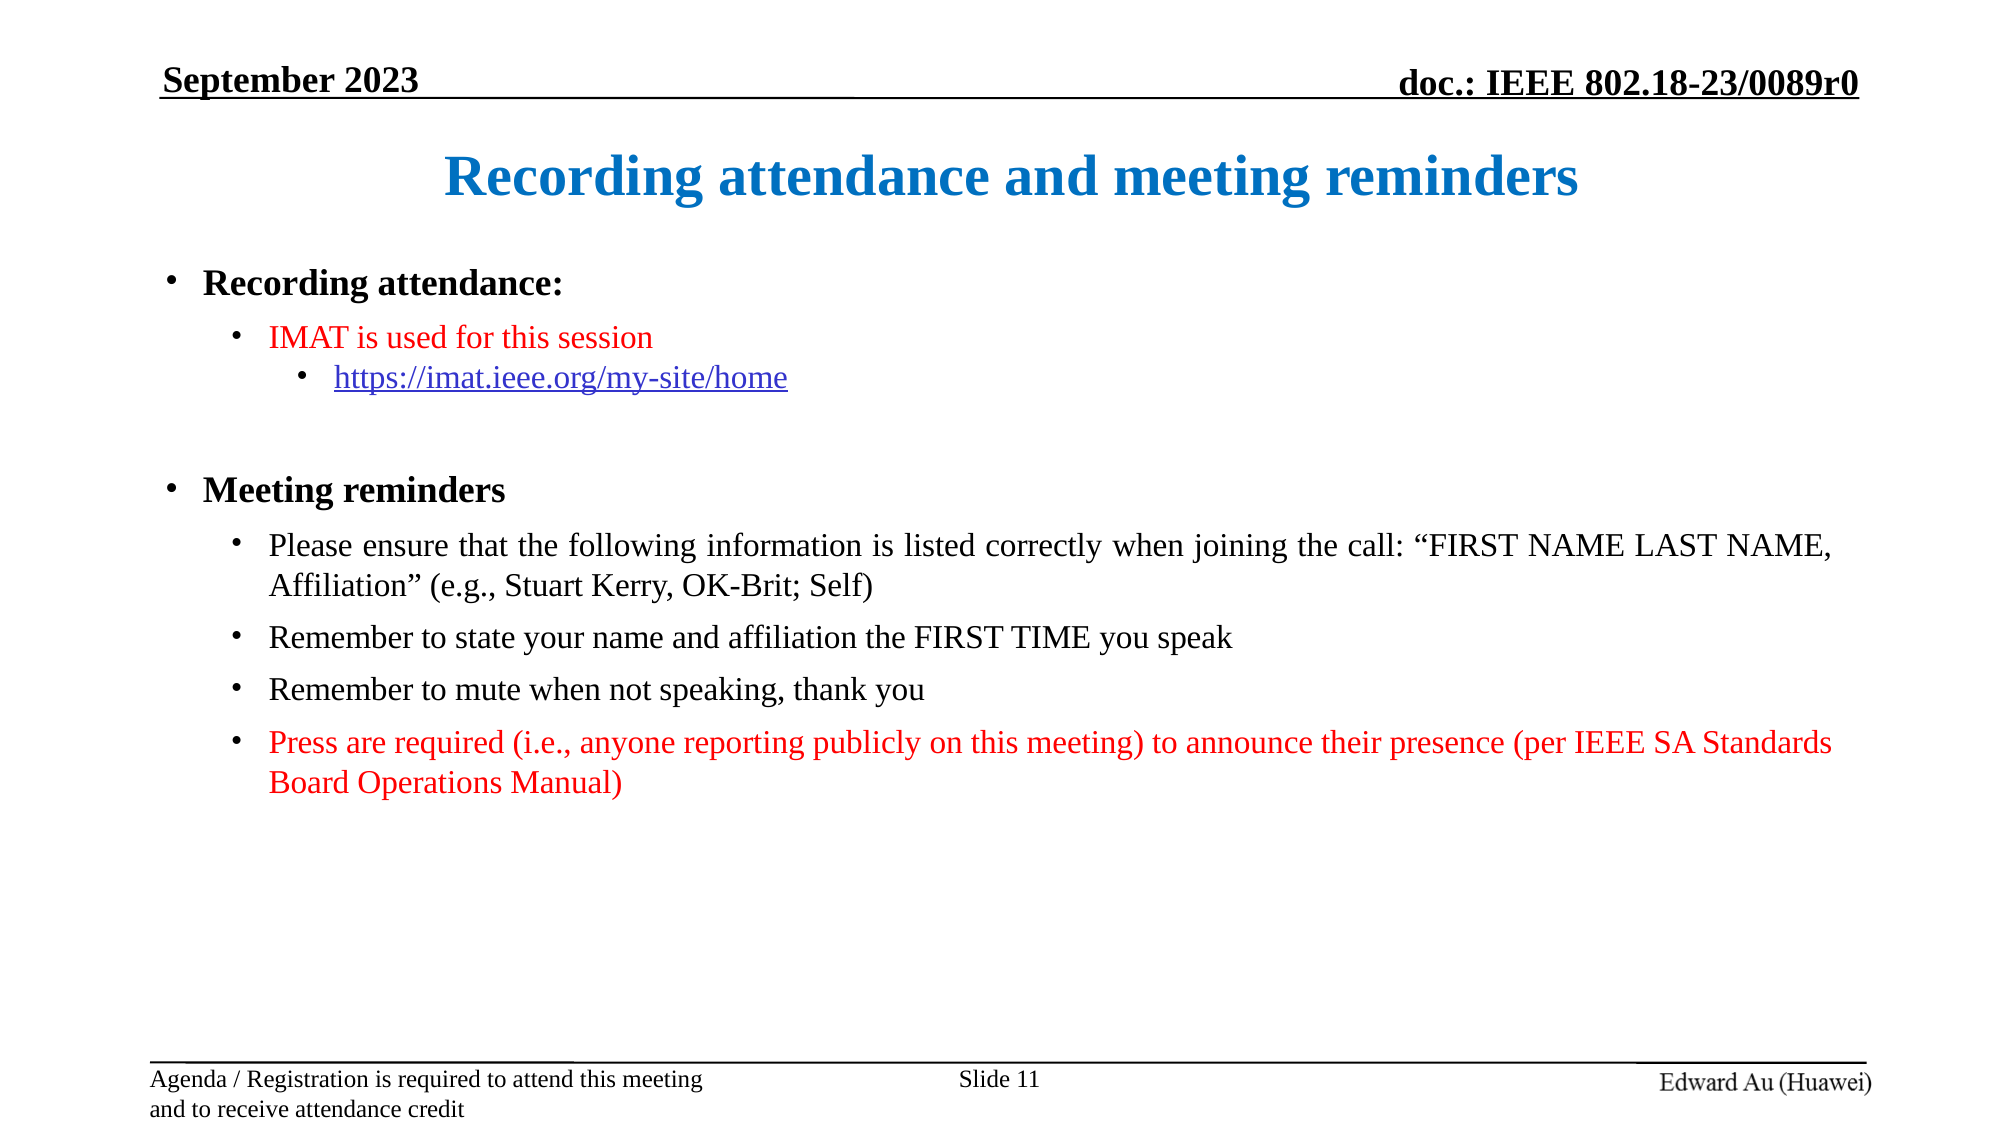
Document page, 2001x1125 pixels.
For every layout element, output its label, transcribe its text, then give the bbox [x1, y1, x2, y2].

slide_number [162, 54, 663, 101]
picture [1174, 1058, 1887, 1113]
title Recording attendance and meeting reminders [162, 99, 1864, 246]
list Recording attendance: IMAT is used for this session https://imat.ieee.org/my-site/home Meeting reminders Please ensure that the following information is listed correctly when joining the call: “FIRST NAME LAST NAME, Affiliation” (e.g., Stuart Kerry, OK-Brit; Self) Remember to state your name and affiliation the FIRST TIME you speak Remember to mute when not speaking, thank you Press are required (i.e., anyone reporting publicly on this meeting) to announce their presence (per IEEE SA Standards Board Operations Manual) [149, 250, 1869, 1026]
slide_number Slide 11 [933, 1061, 1067, 1123]
